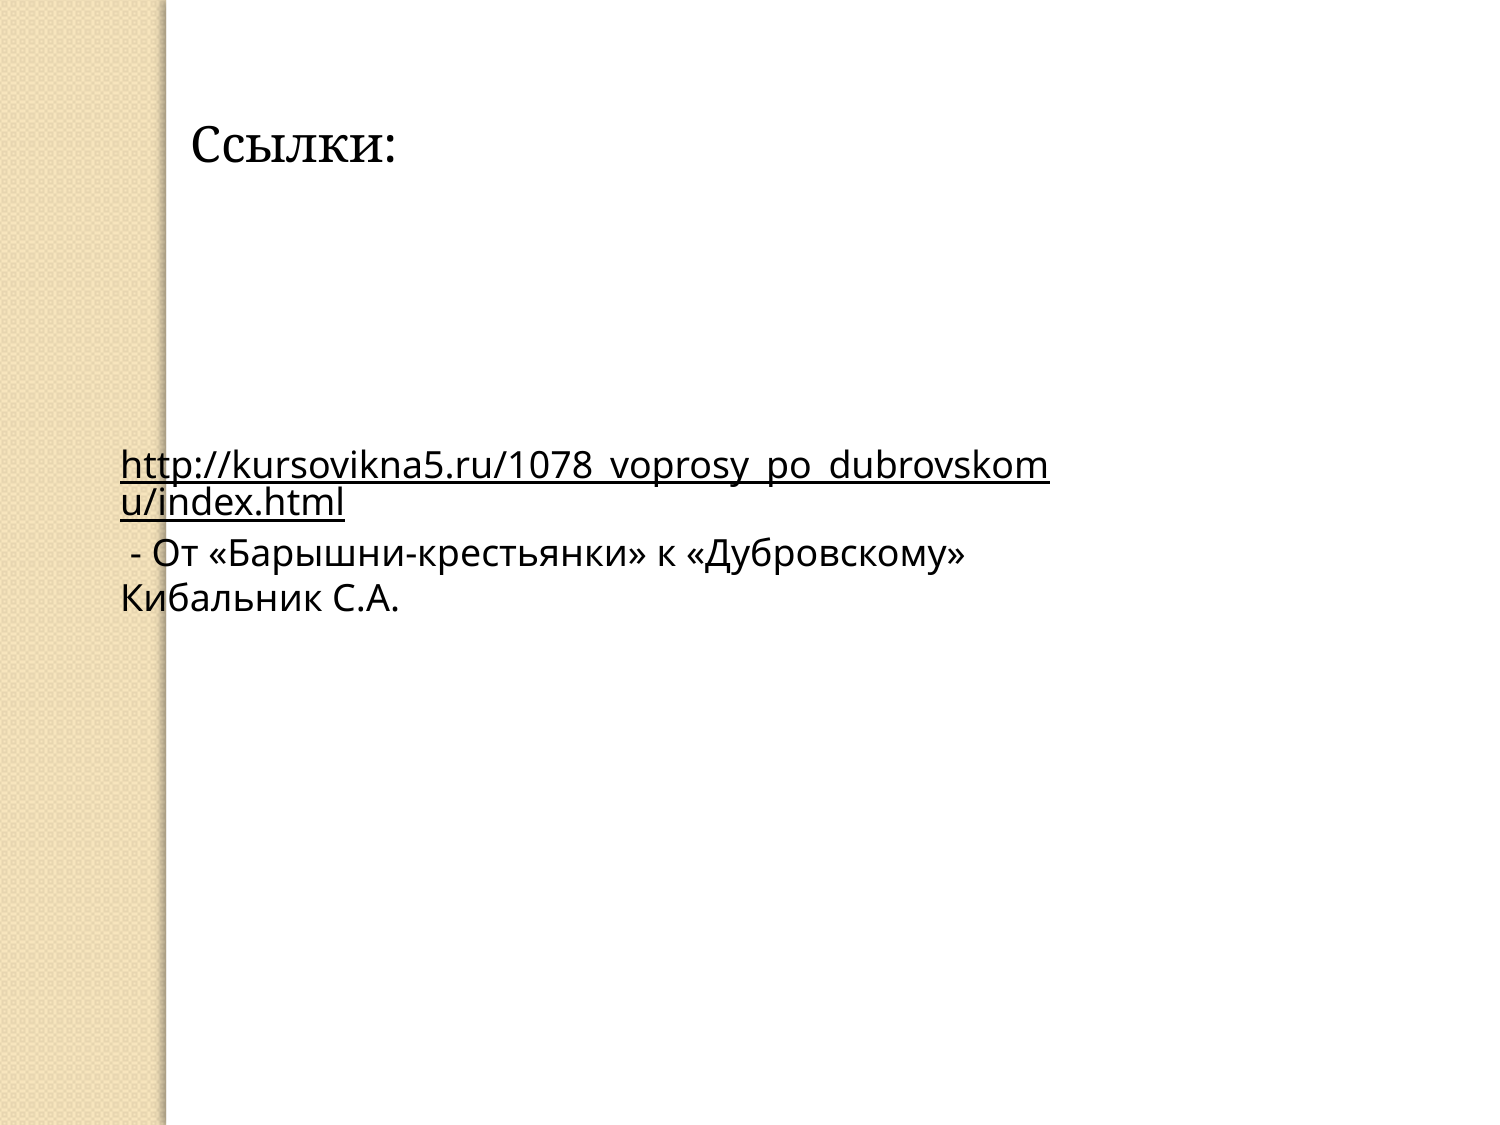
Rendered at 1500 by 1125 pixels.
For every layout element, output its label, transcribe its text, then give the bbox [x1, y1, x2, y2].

text_box http://kursovikna5.ru/1078_voprosy_po_dubrovskomu/index.html - От «Барышни-крестьянки» к «Дубровскому» Кибальник С.А. [105, 433, 1078, 635]
text_box Ссылки: [175, 105, 1137, 181]
